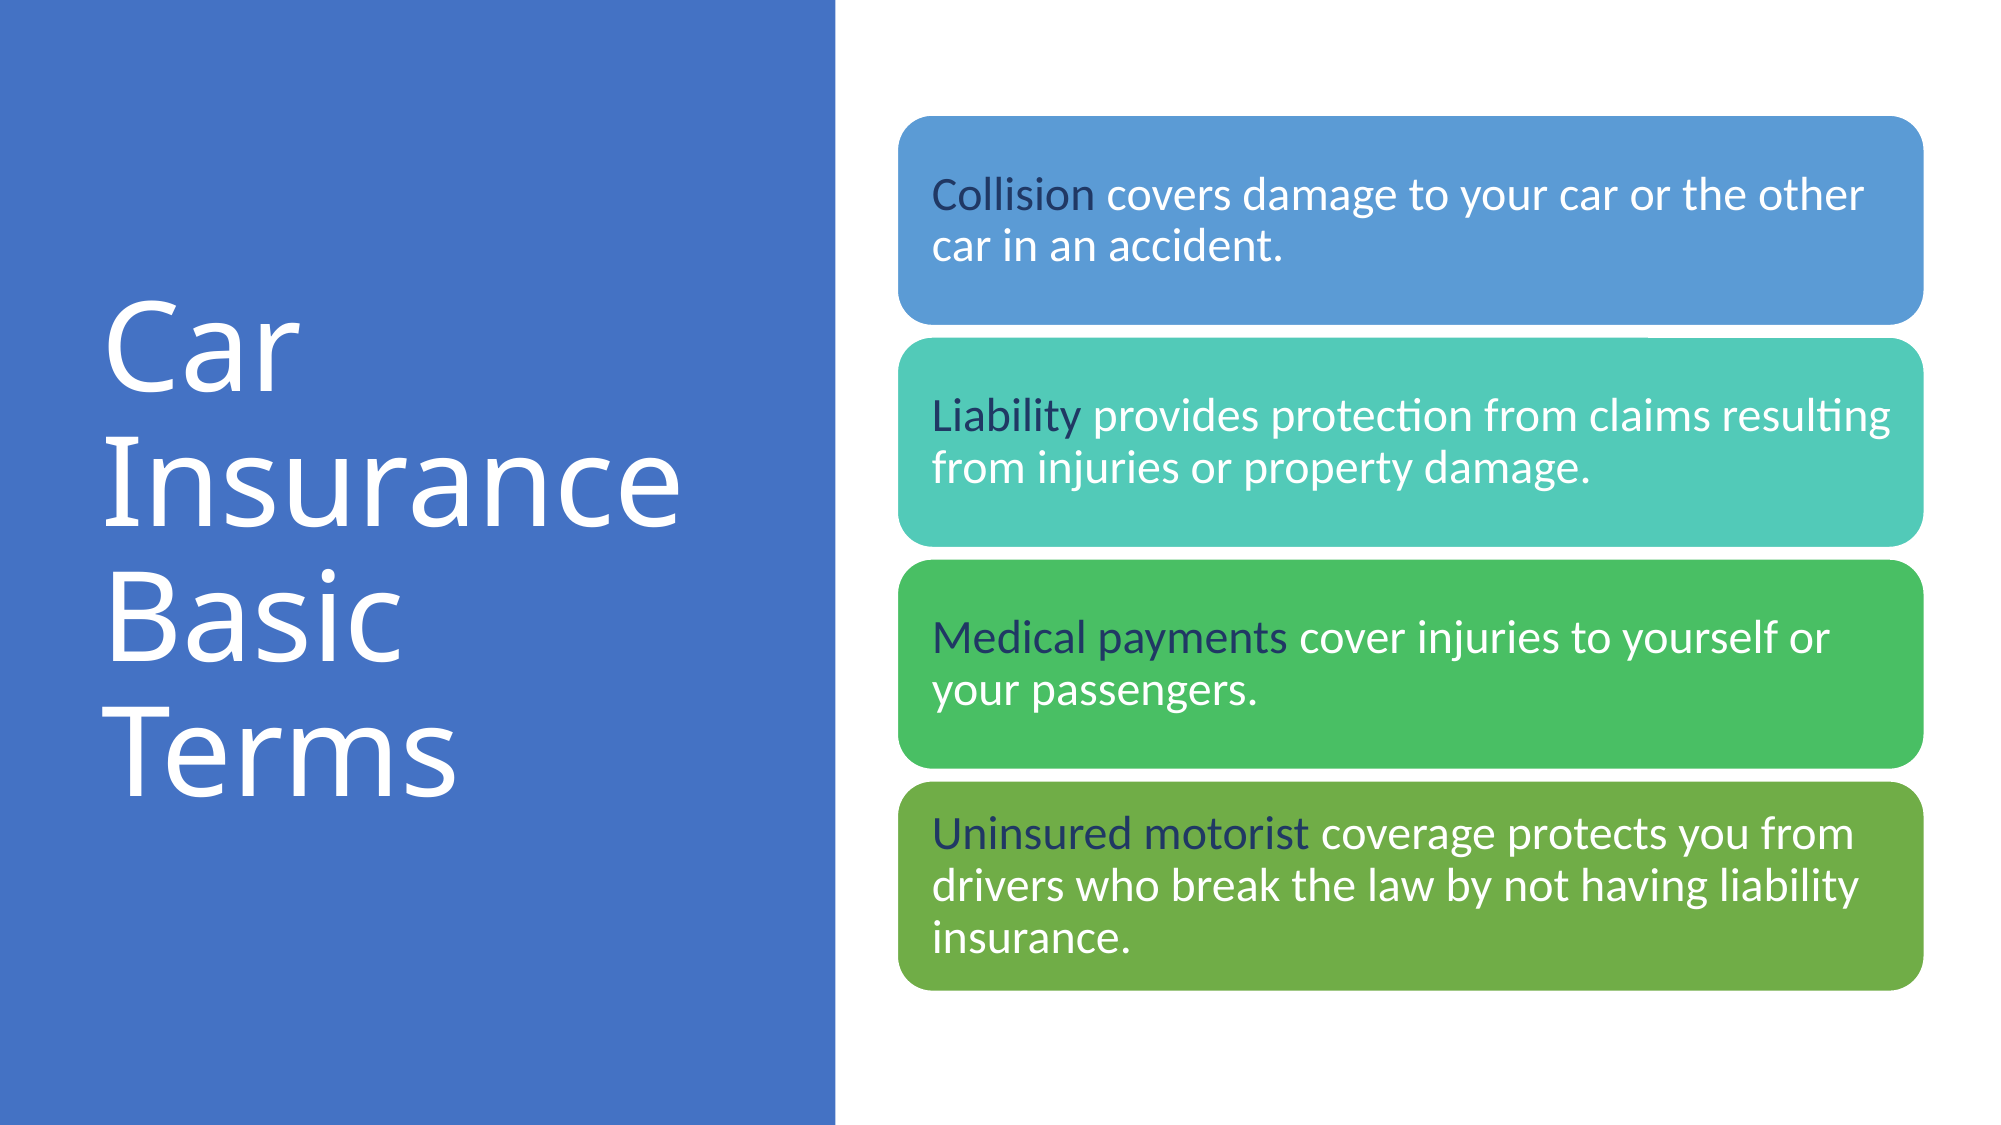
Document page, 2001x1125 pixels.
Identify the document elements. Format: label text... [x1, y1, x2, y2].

text_box [0, 0, 836, 1125]
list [897, 101, 1925, 1005]
title Car Insurance Basic Terms [86, 101, 711, 1005]
